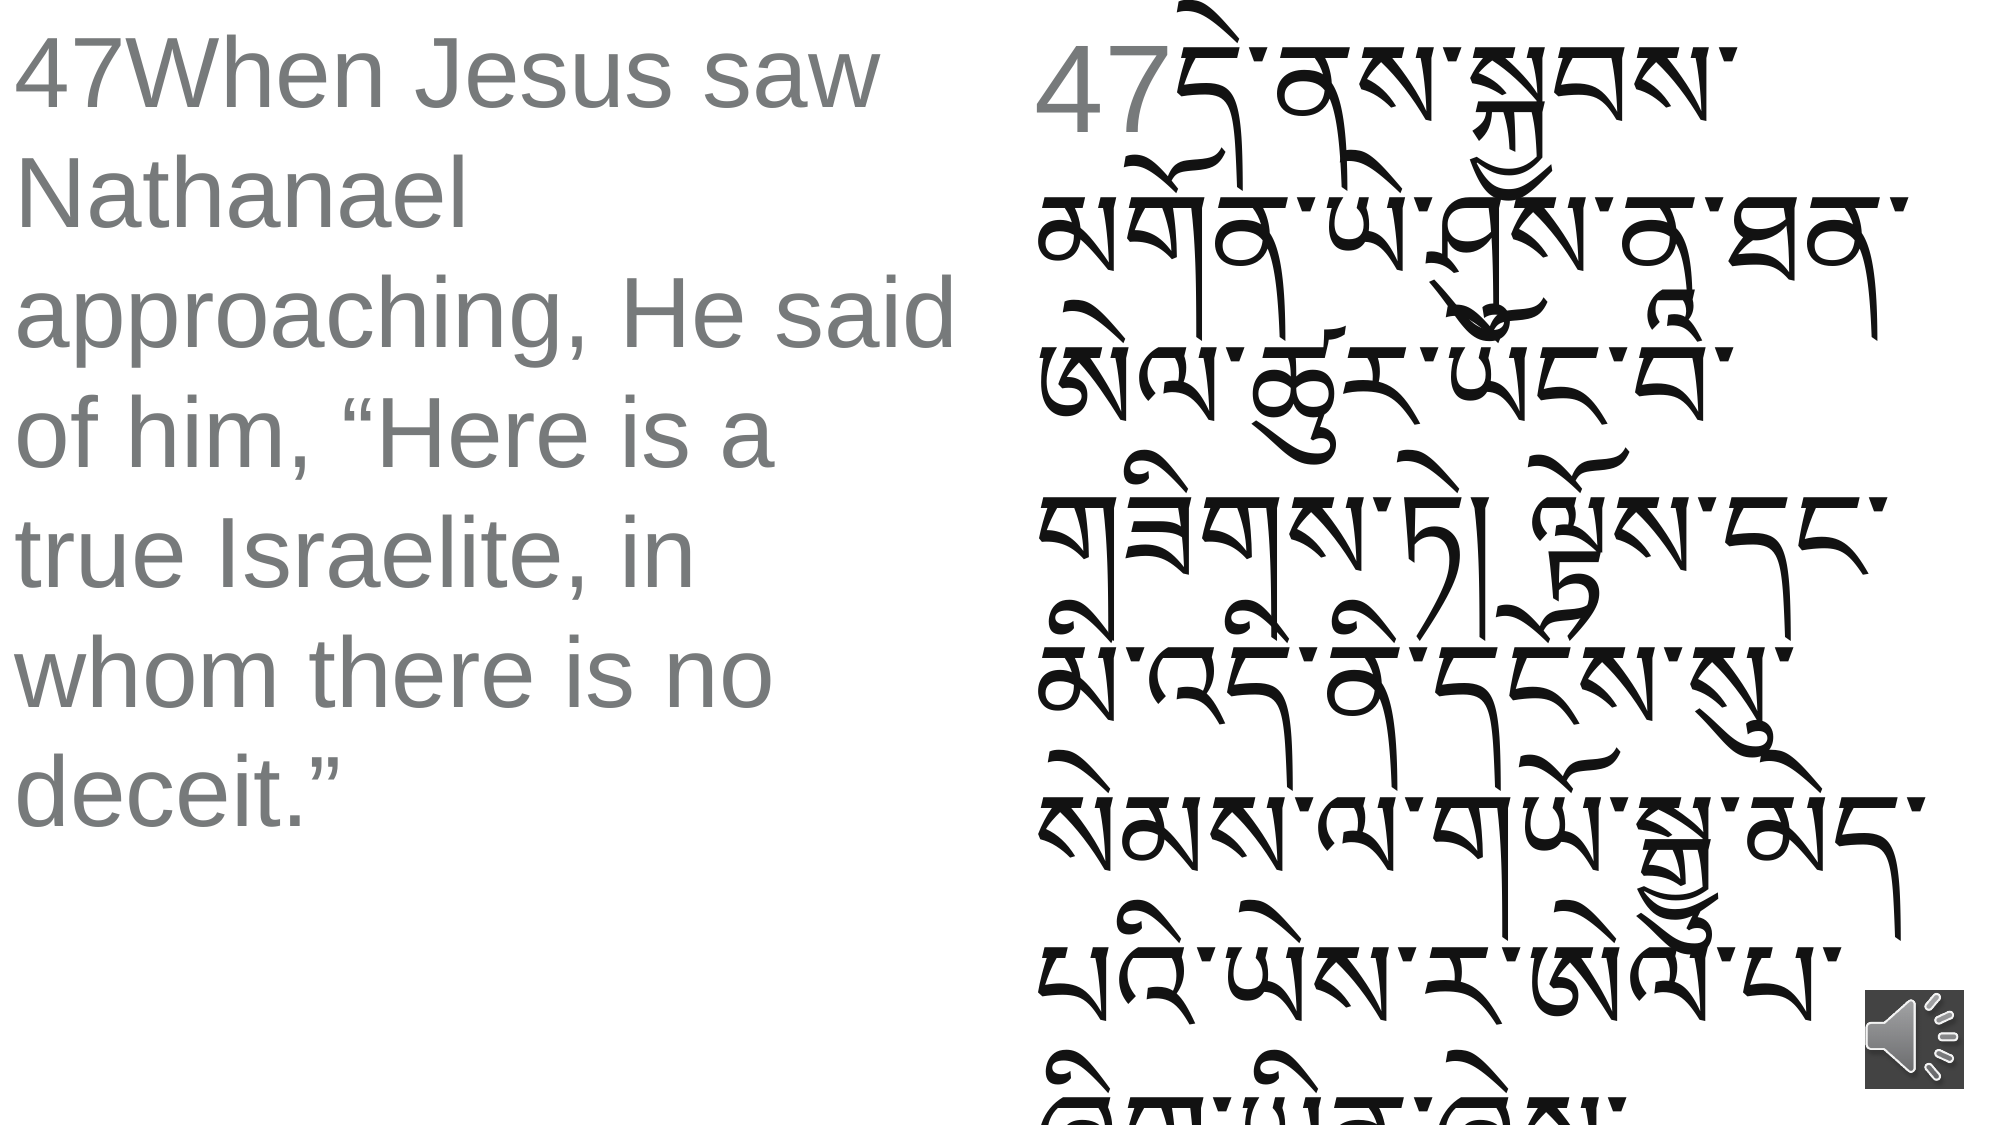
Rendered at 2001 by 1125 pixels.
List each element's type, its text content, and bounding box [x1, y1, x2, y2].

text_box 47When Jesus saw Nathanael approaching, He said of him, “Here is a true Israelite, in whom there is no deceit.” [0, 0, 981, 1125]
picture [1864, 989, 1965, 1090]
text_box 47དེ་ནས་སྐྱབས་མགོན་ཡེ་ཤུས་ནཱ་ཐན་ཨེལ་ཚུར་ཡོང་བ་གཟིགས༌ཏེ། ལྟོས་དང་མི་འདི་ནི་དངོས་སུ་སེམས་ལ་གཡོ་སྒྱུ་མེད་པའི་ཡེས་ར་ཨེལ་པ་ཞིག་ཡིན་ཞེས་གསུངས་པ༌དང༌། [1019, 0, 2000, 1125]
